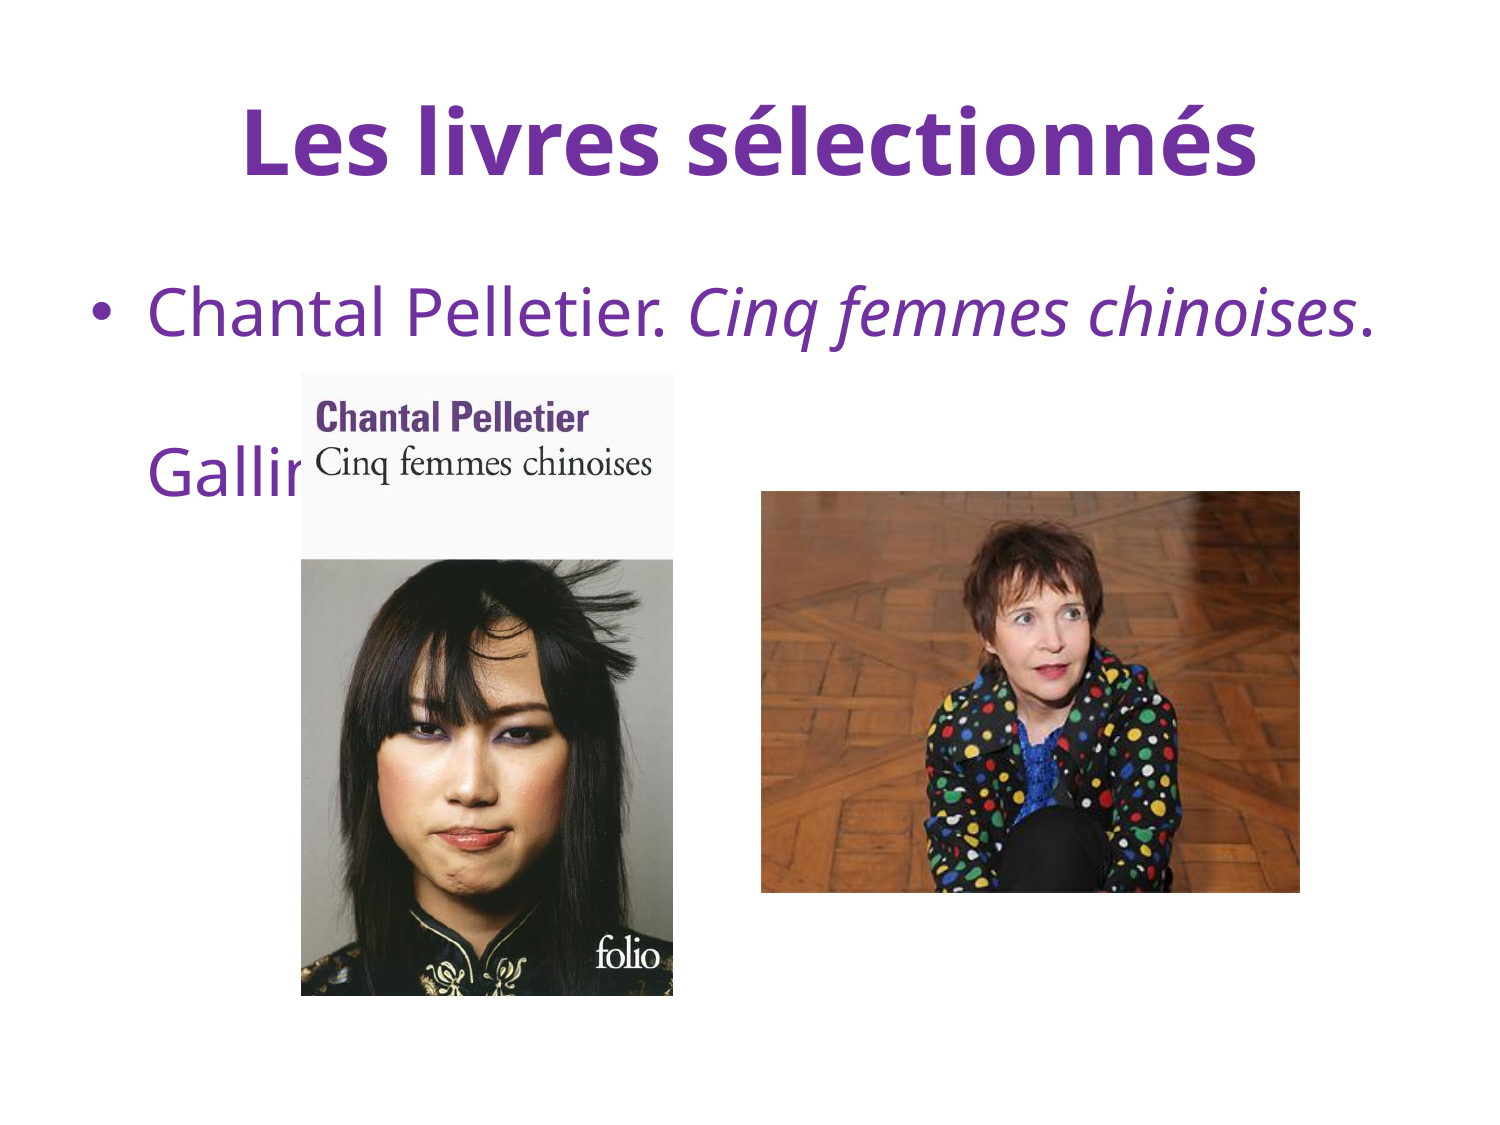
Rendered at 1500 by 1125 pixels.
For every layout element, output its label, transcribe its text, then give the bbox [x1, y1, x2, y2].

picture [761, 491, 1300, 893]
title Les livres sélectionnés [75, 45, 1425, 233]
picture [300, 373, 673, 997]
list Chantal Pelletier. Cinq femmes chinoises. Gallimard [75, 262, 1425, 1005]
